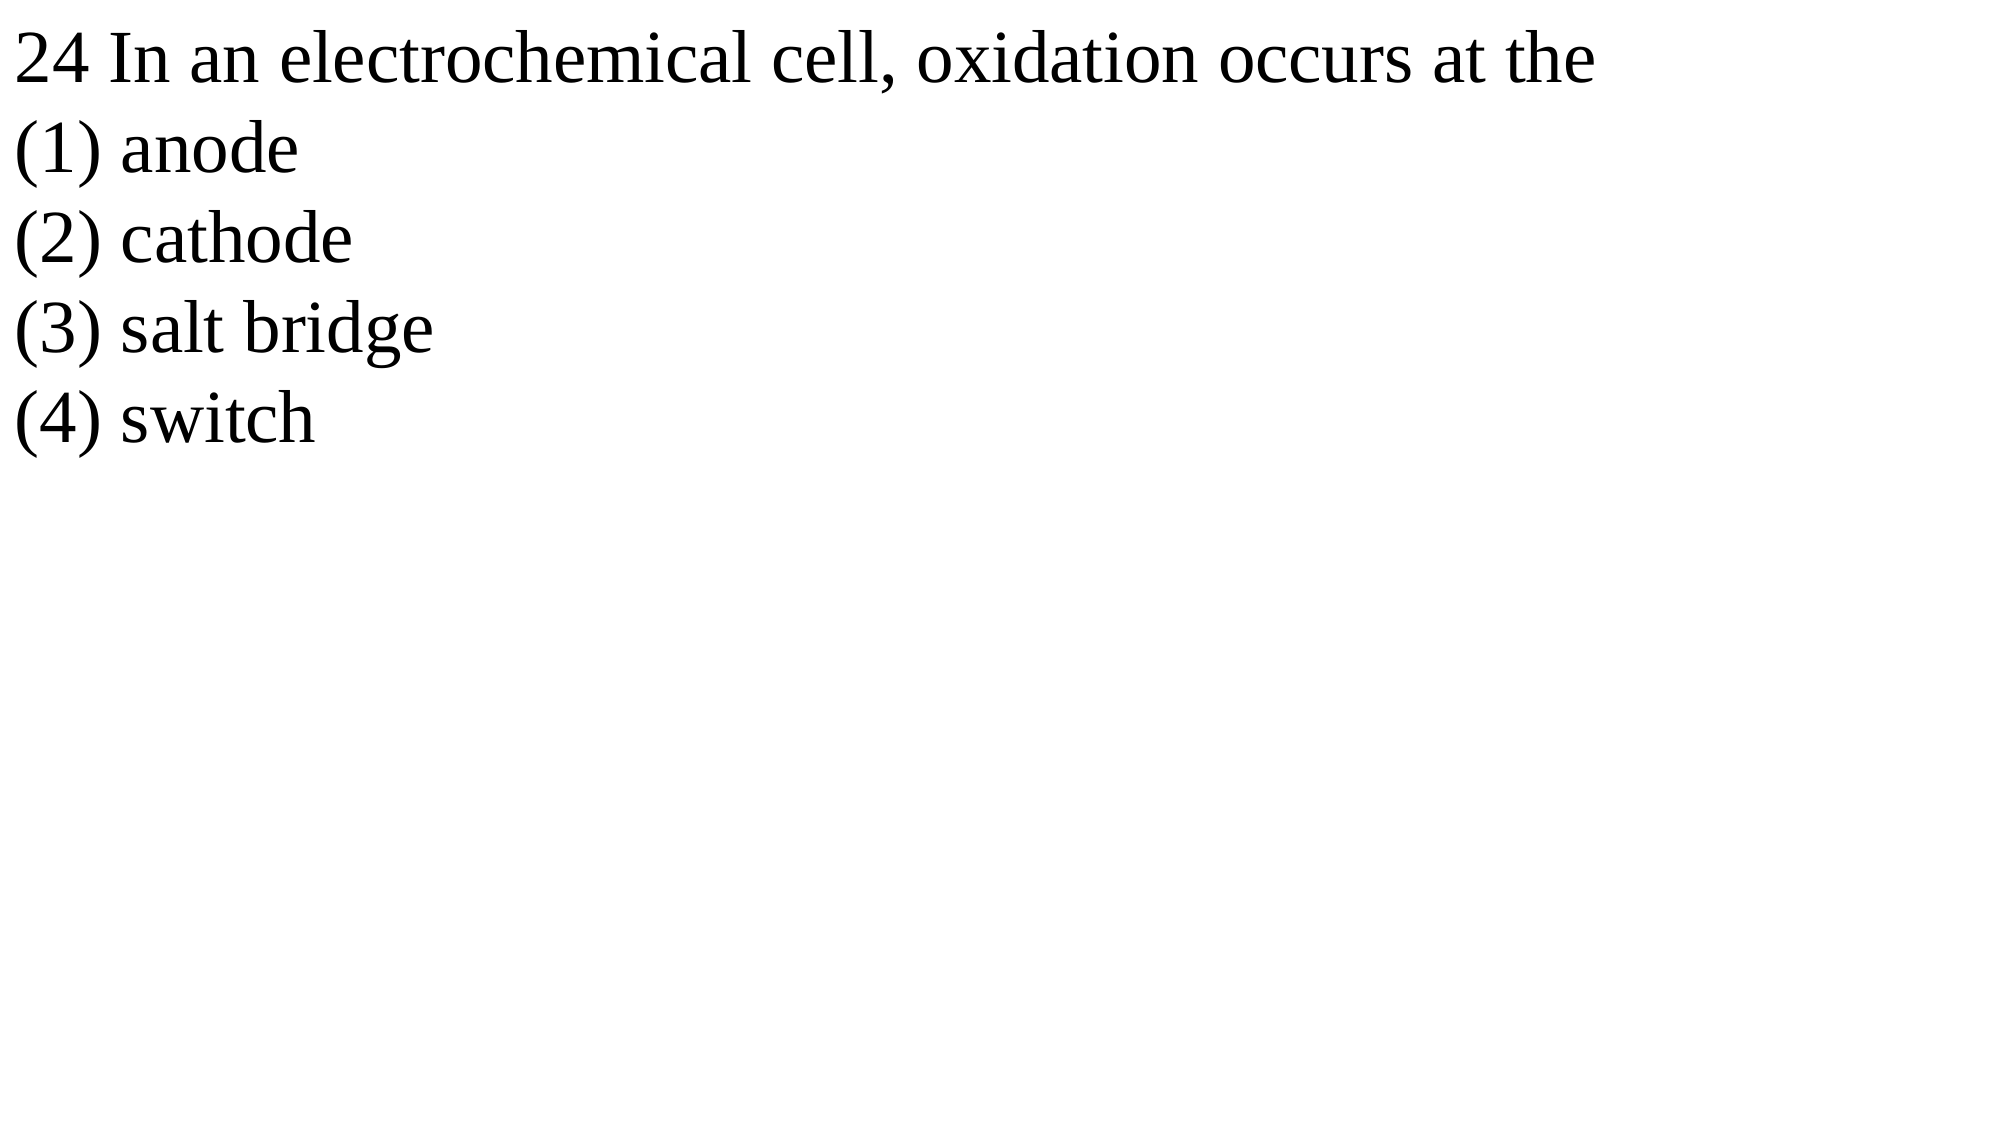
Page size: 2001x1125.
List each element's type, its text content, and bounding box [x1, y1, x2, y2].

text_box 24 In an electrochemical cell, oxidation occurs at the (1) anode (2) cathode (3) salt bridge (4) switch [0, 0, 2000, 465]
